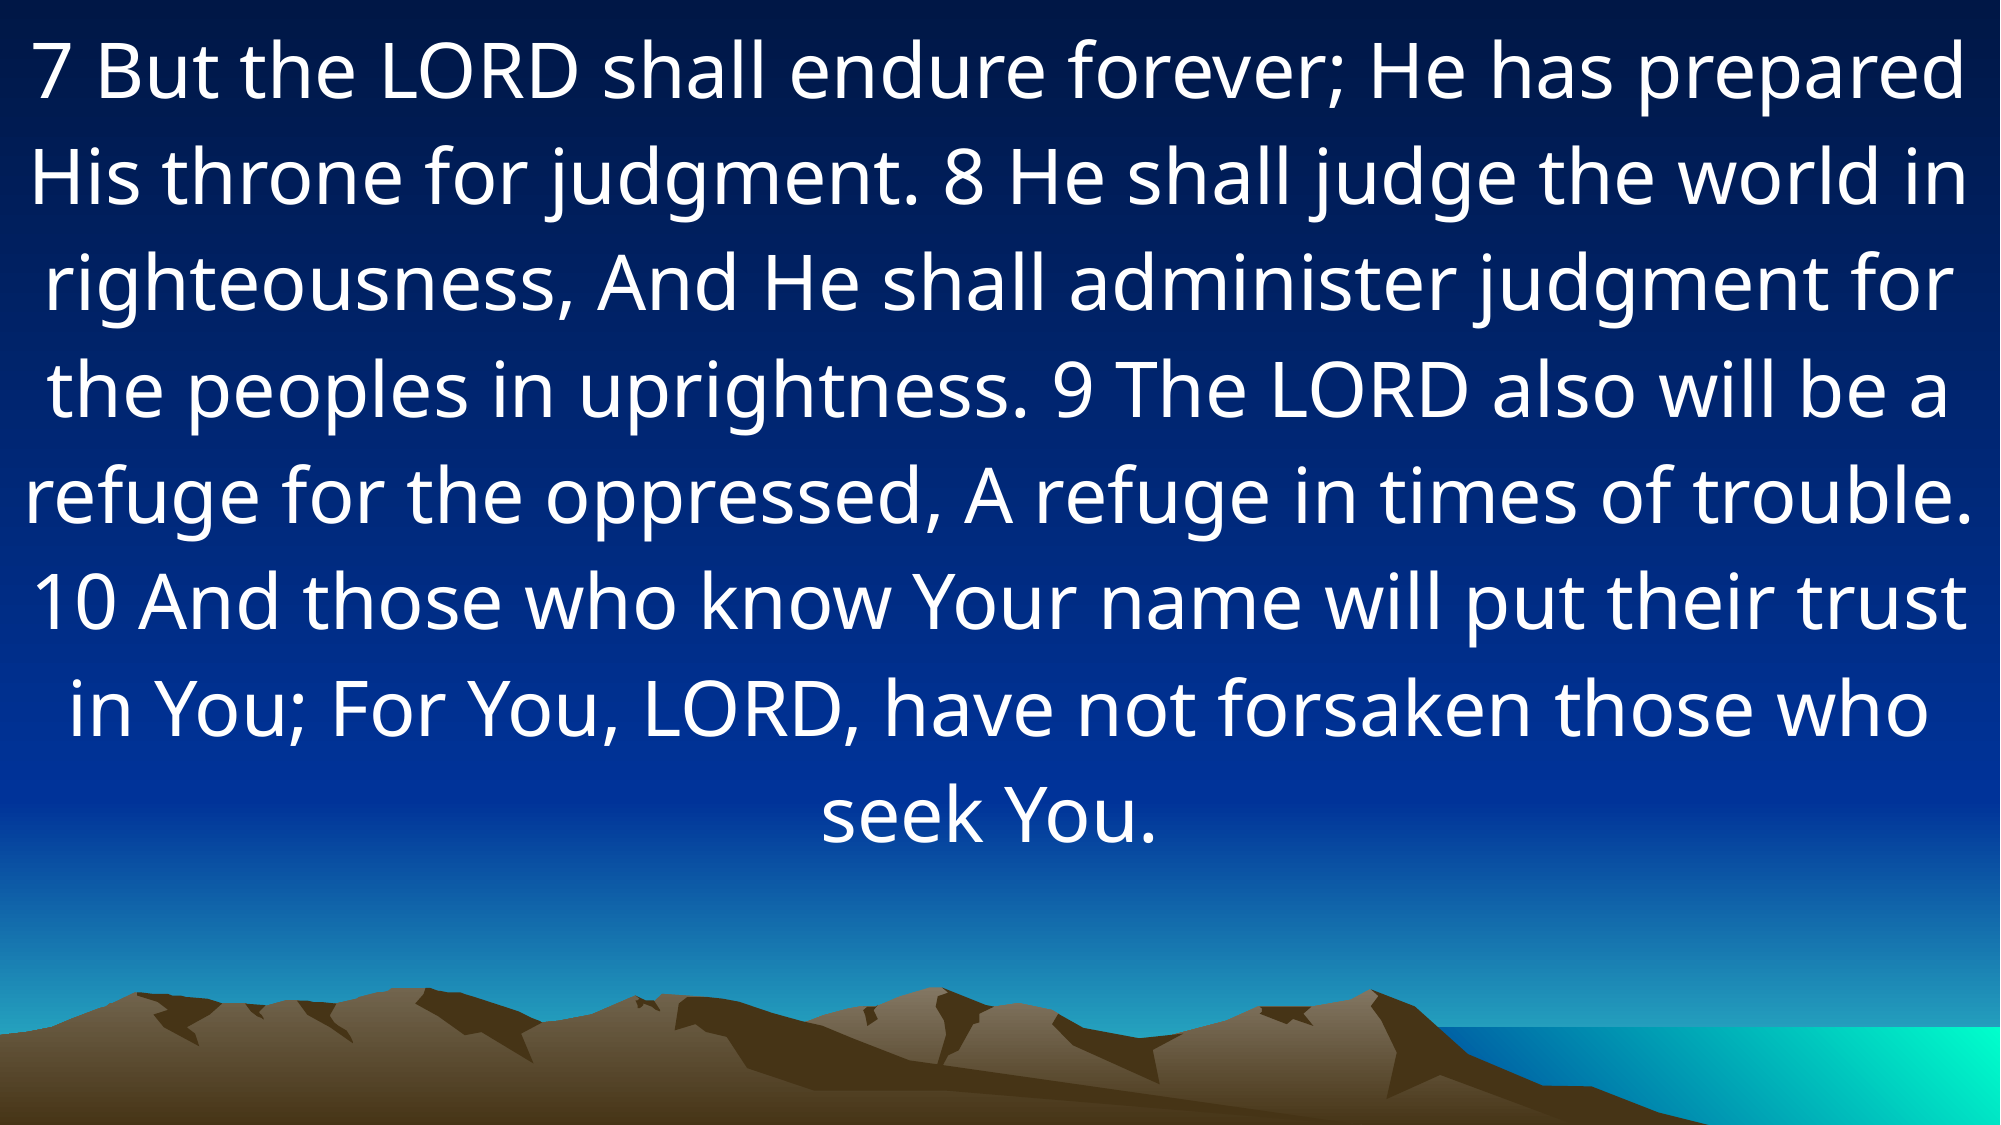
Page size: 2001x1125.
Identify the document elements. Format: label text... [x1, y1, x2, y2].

text_box 7 But the LORD shall endure forever; He has prepared His throne for judgment. 8 He shall judge the world in righteousness, And He shall administer judgment for the peoples in uprightness. 9 The LORD also will be a refuge for the oppressed, A refuge in times of trouble. 10 And those who know Your name will put their trust in You; For You, LORD, have not forsaken those who seek You. [0, 0, 2000, 1025]
